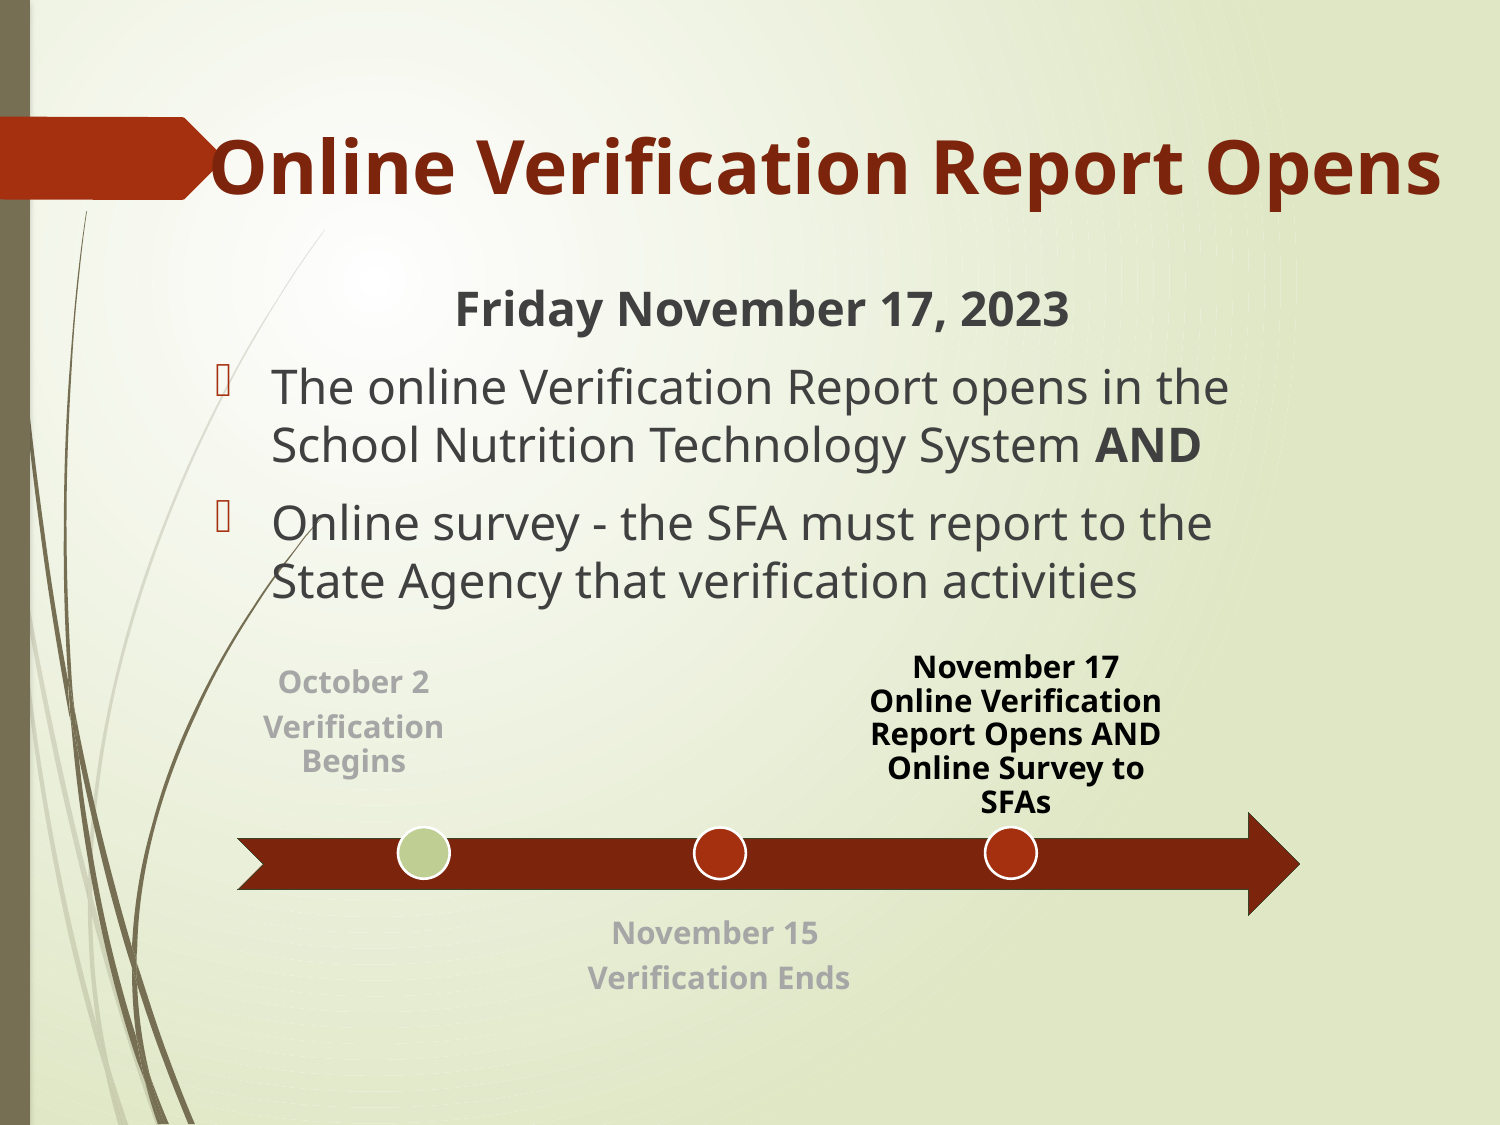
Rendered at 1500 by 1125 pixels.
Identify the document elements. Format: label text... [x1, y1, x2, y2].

list Friday November 17, 2023 The online Verification Report opens in the School Nutrition Technology System AND Online survey - the SFA must report to the State Agency that verification activities [200, 270, 1325, 909]
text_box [237, 589, 1301, 1107]
title Online Verification Report Opens [151, 111, 1500, 322]
